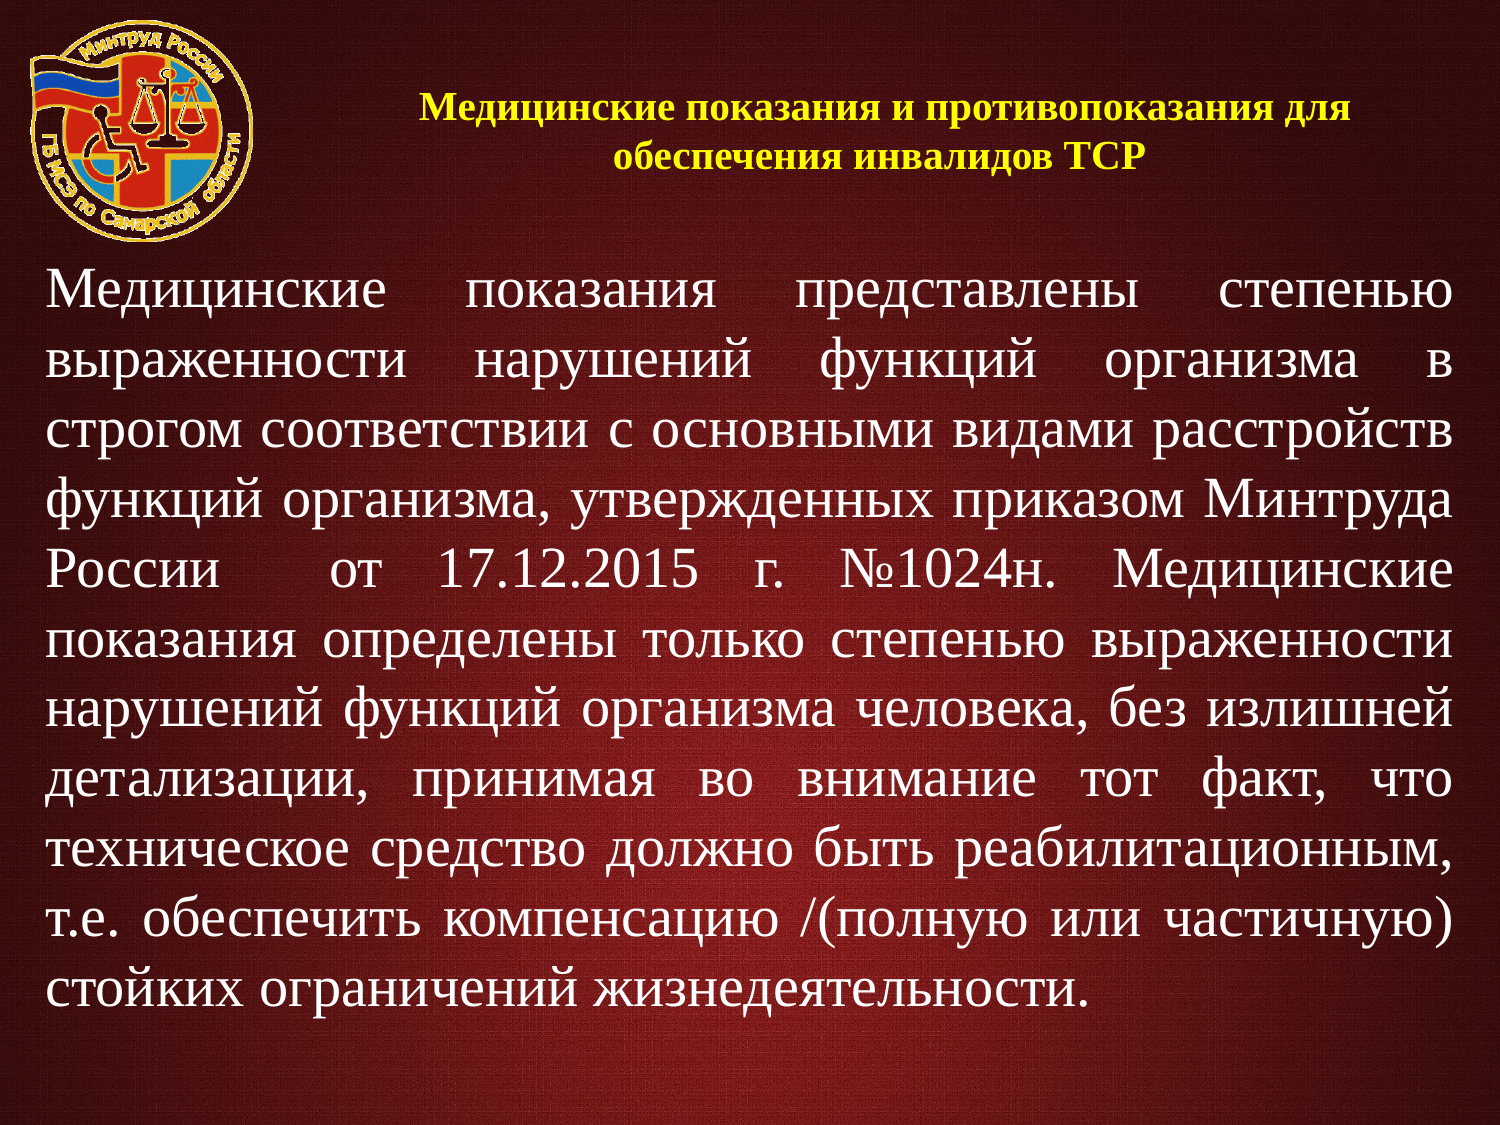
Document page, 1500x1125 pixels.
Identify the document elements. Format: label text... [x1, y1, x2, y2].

title Медицинские показания и противопоказания для обеспечения инвалидов ТСР [304, 20, 1465, 242]
picture [0, 0, 1500, 1125]
list Медицинские показания представлены степенью выраженности нарушений функций организма в строгом соответствии с основными видами расстройств функций организма, утвержденных приказом Минтруда России от 17.12.2015 г. №1024н. Медицинские показания определены только степенью выраженности нарушений функций организма человека, без излишней детализации, принимая во внимание тот факт, что техническое средство должно быть реабилитационным, т.е. обеспечить компенсацию /(полную или частичную) стойких ограничений жизнедеятельности. [30, 242, 1470, 1059]
